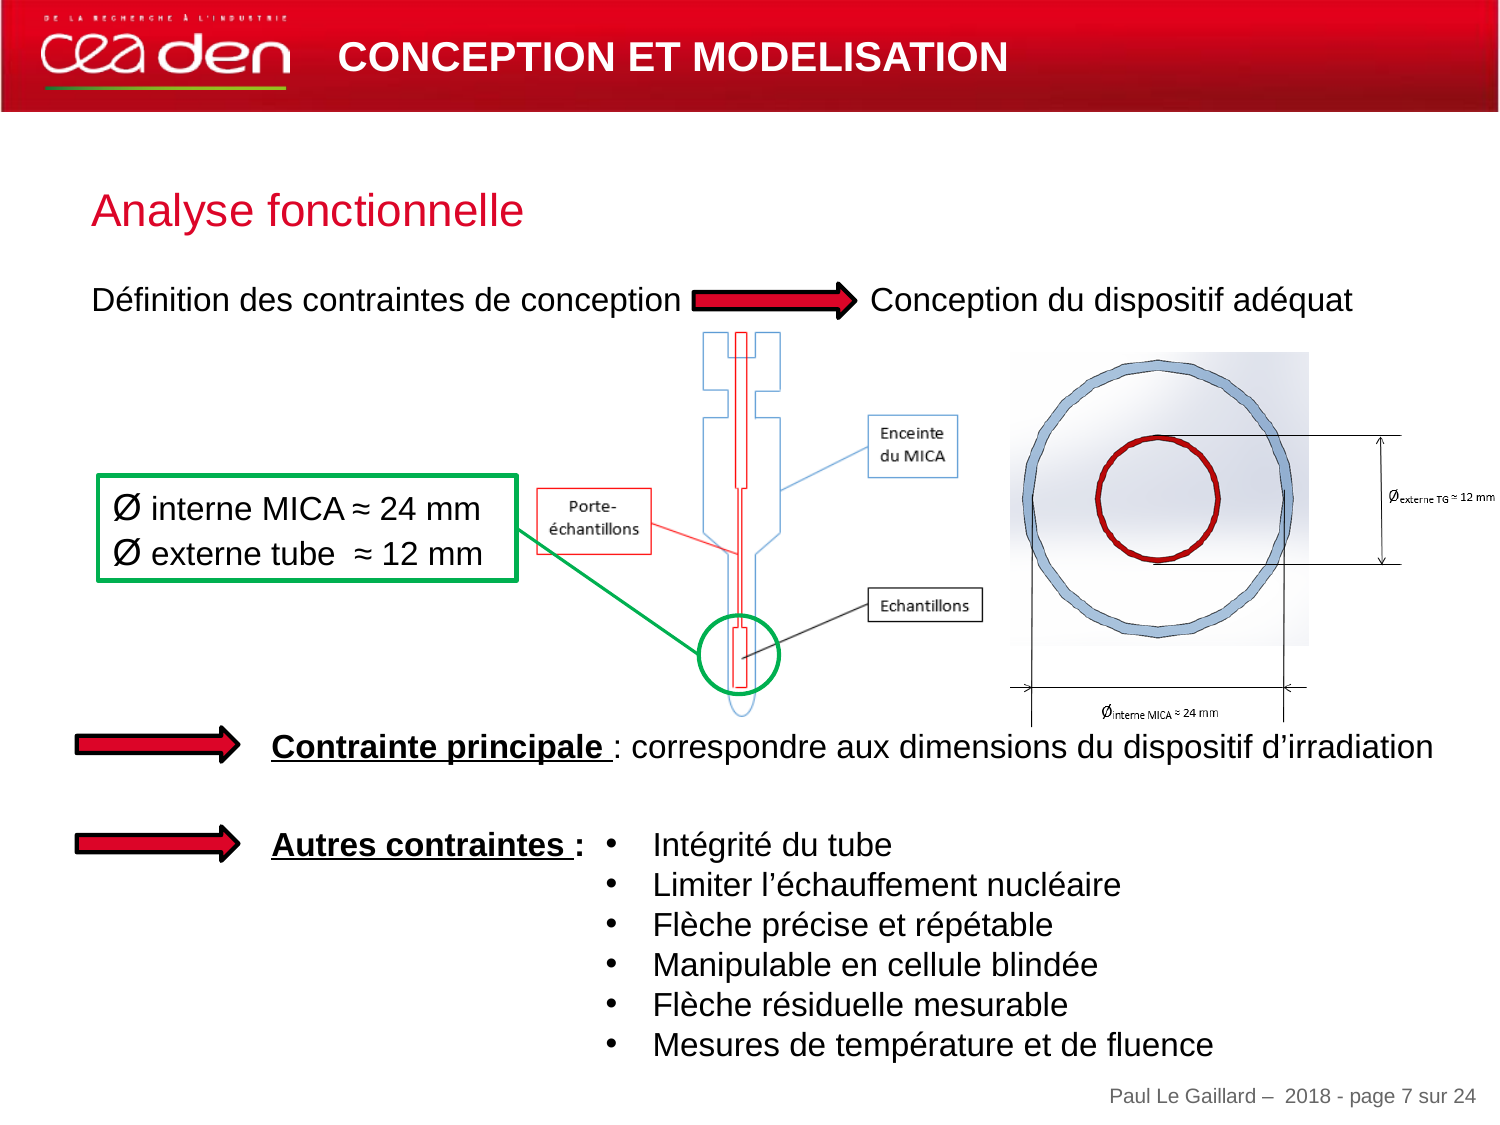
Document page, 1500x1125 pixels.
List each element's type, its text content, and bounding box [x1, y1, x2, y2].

text_box [74, 824, 241, 863]
text_box Analyse fonctionnelle [76, 173, 1341, 264]
text_box Autres contraintes : [256, 815, 626, 871]
text_box [691, 281, 852, 294]
text_box Contrainte principale : correspondre aux dimensions du dispositif d’irradiation [256, 717, 1455, 773]
picture [0, 0, 323, 112]
picture [513, 295, 1003, 736]
text_box Conception du dispositif adéquat [855, 270, 1500, 326]
text_box Ø interne MICA ≈ 24 mm Ø externe tube ≈ 12 mm [97, 475, 508, 581]
picture [1010, 337, 1500, 728]
picture [1388, 0, 1500, 112]
title CONCEPTION ET MODELISATION [323, 0, 1388, 114]
text_box Définition des contraintes de conception [76, 271, 775, 326]
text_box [516, 528, 699, 655]
text_box [39, 173, 1439, 280]
text_box [74, 725, 241, 764]
text_box Intégrité du tube Limiter l’échauffement nucléaire Flèche précise et répétable Manipulable en cellule blindée Flèche résiduelle mesurable Mesures de température et de fluence [590, 815, 1484, 1071]
